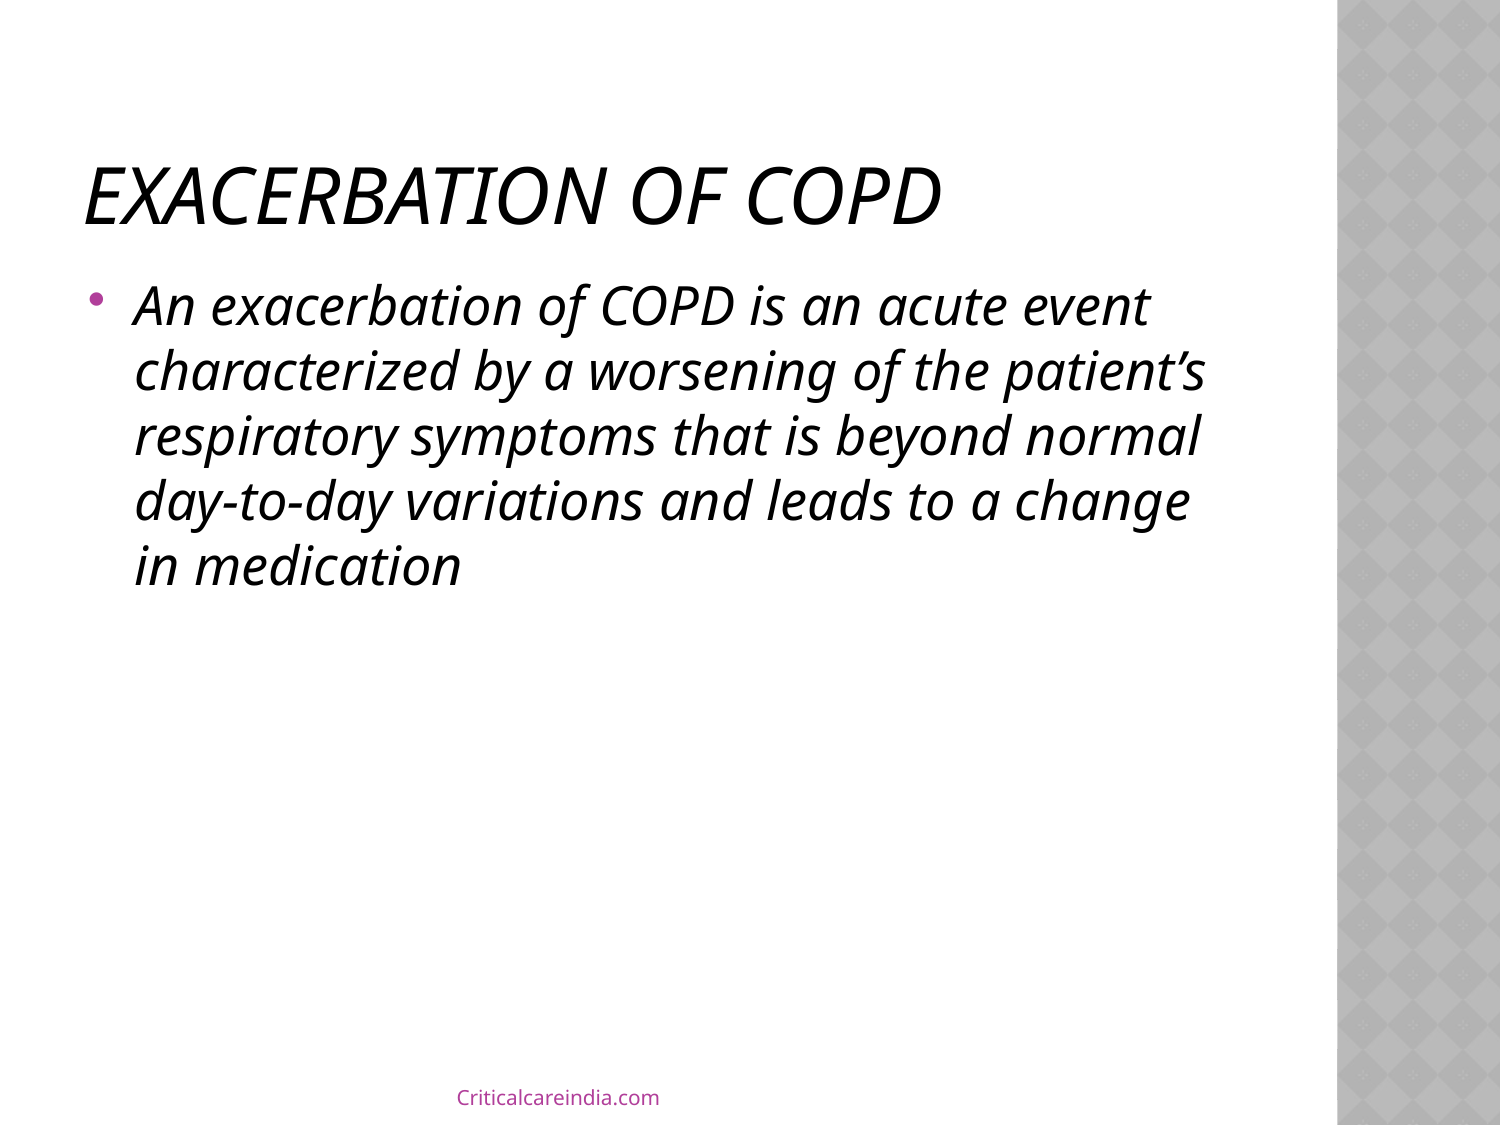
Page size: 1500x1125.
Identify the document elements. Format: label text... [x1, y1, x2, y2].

list An exacerbation of COPD is an acute event characterized by a worsening of the patient’s respiratory symptoms that is beyond normal day-to-day variations and leads to a change in medication [75, 264, 1263, 1059]
footer Criticalcareindia.com [75, 1075, 675, 1114]
title exacerbation of COPD [75, 52, 1263, 240]
